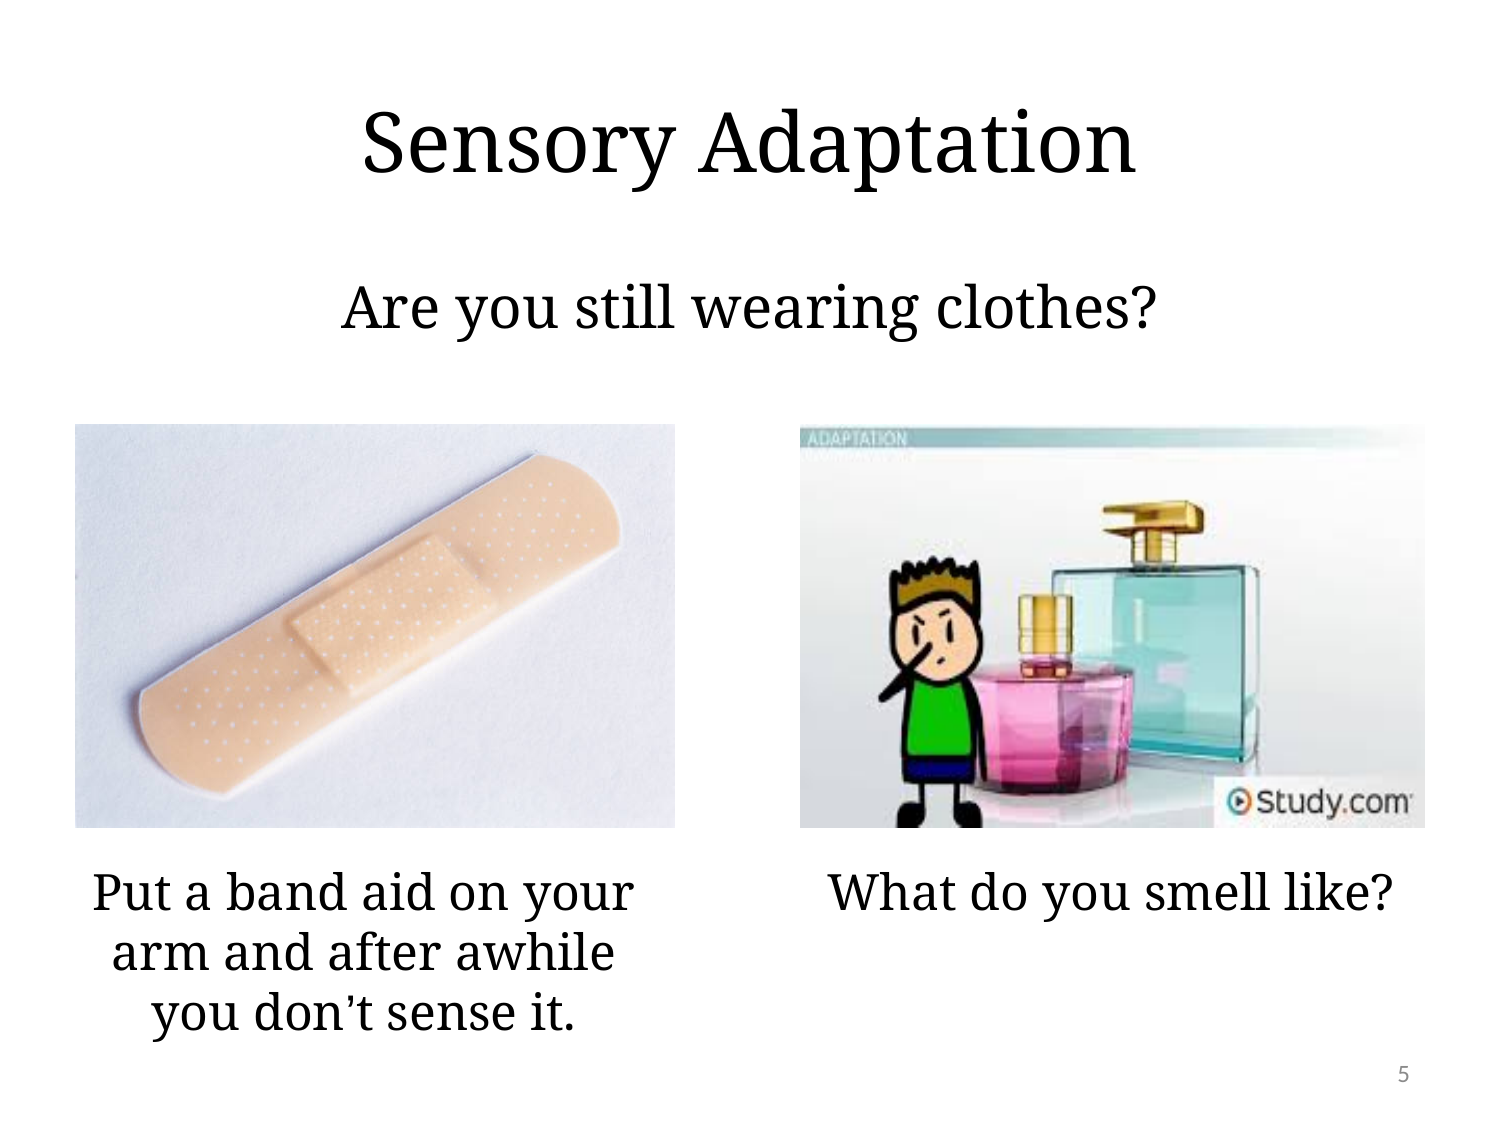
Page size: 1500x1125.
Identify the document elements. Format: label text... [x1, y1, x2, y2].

text_box Put a band aid on your arm and after awhile you don’t sense it. [53, 853, 675, 1049]
list Are you still wearing clothes? [75, 262, 1425, 425]
text_box What do you smell like? [800, 853, 1422, 929]
picture [74, 424, 676, 828]
picture [799, 424, 1426, 828]
slide_number 5 [1074, 1042, 1425, 1103]
title Sensory Adaptation [75, 45, 1425, 233]
